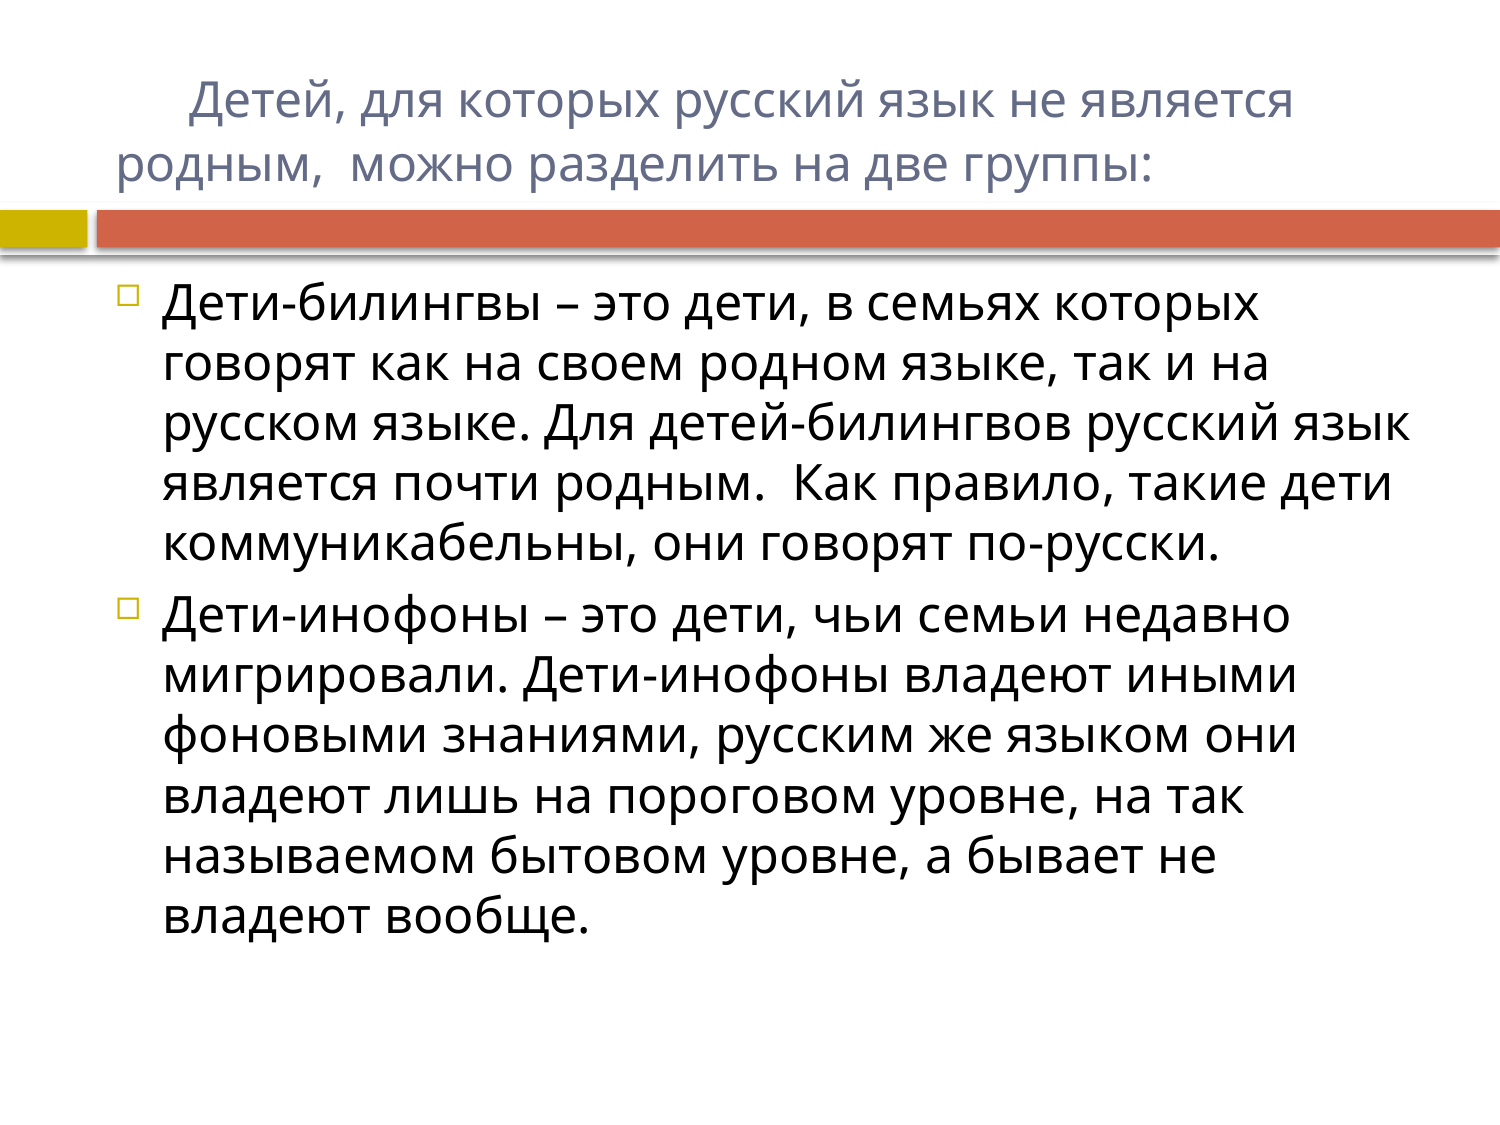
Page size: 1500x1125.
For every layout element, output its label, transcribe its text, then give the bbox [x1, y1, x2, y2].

title Детей, для которых русский язык не является родным, можно разделить на две группы: [100, 37, 1438, 200]
list Дети-билингвы – это дети, в семьях которых говорят как на своем родном языке, так и на русском языке. Для детей-билингвов русский язык является почти родным. Как правило, такие дети коммуникабельны, они говорят по-русски. Дети-инофоны – это дети, чьи семьи недавно мигрировали. Дети-инофоны владеют иными фоновыми знаниями, русским же языком они владеют лишь на пороговом уровне, на так называемом бытовом уровне, а бывает не владеют вообще. [100, 262, 1438, 1000]
